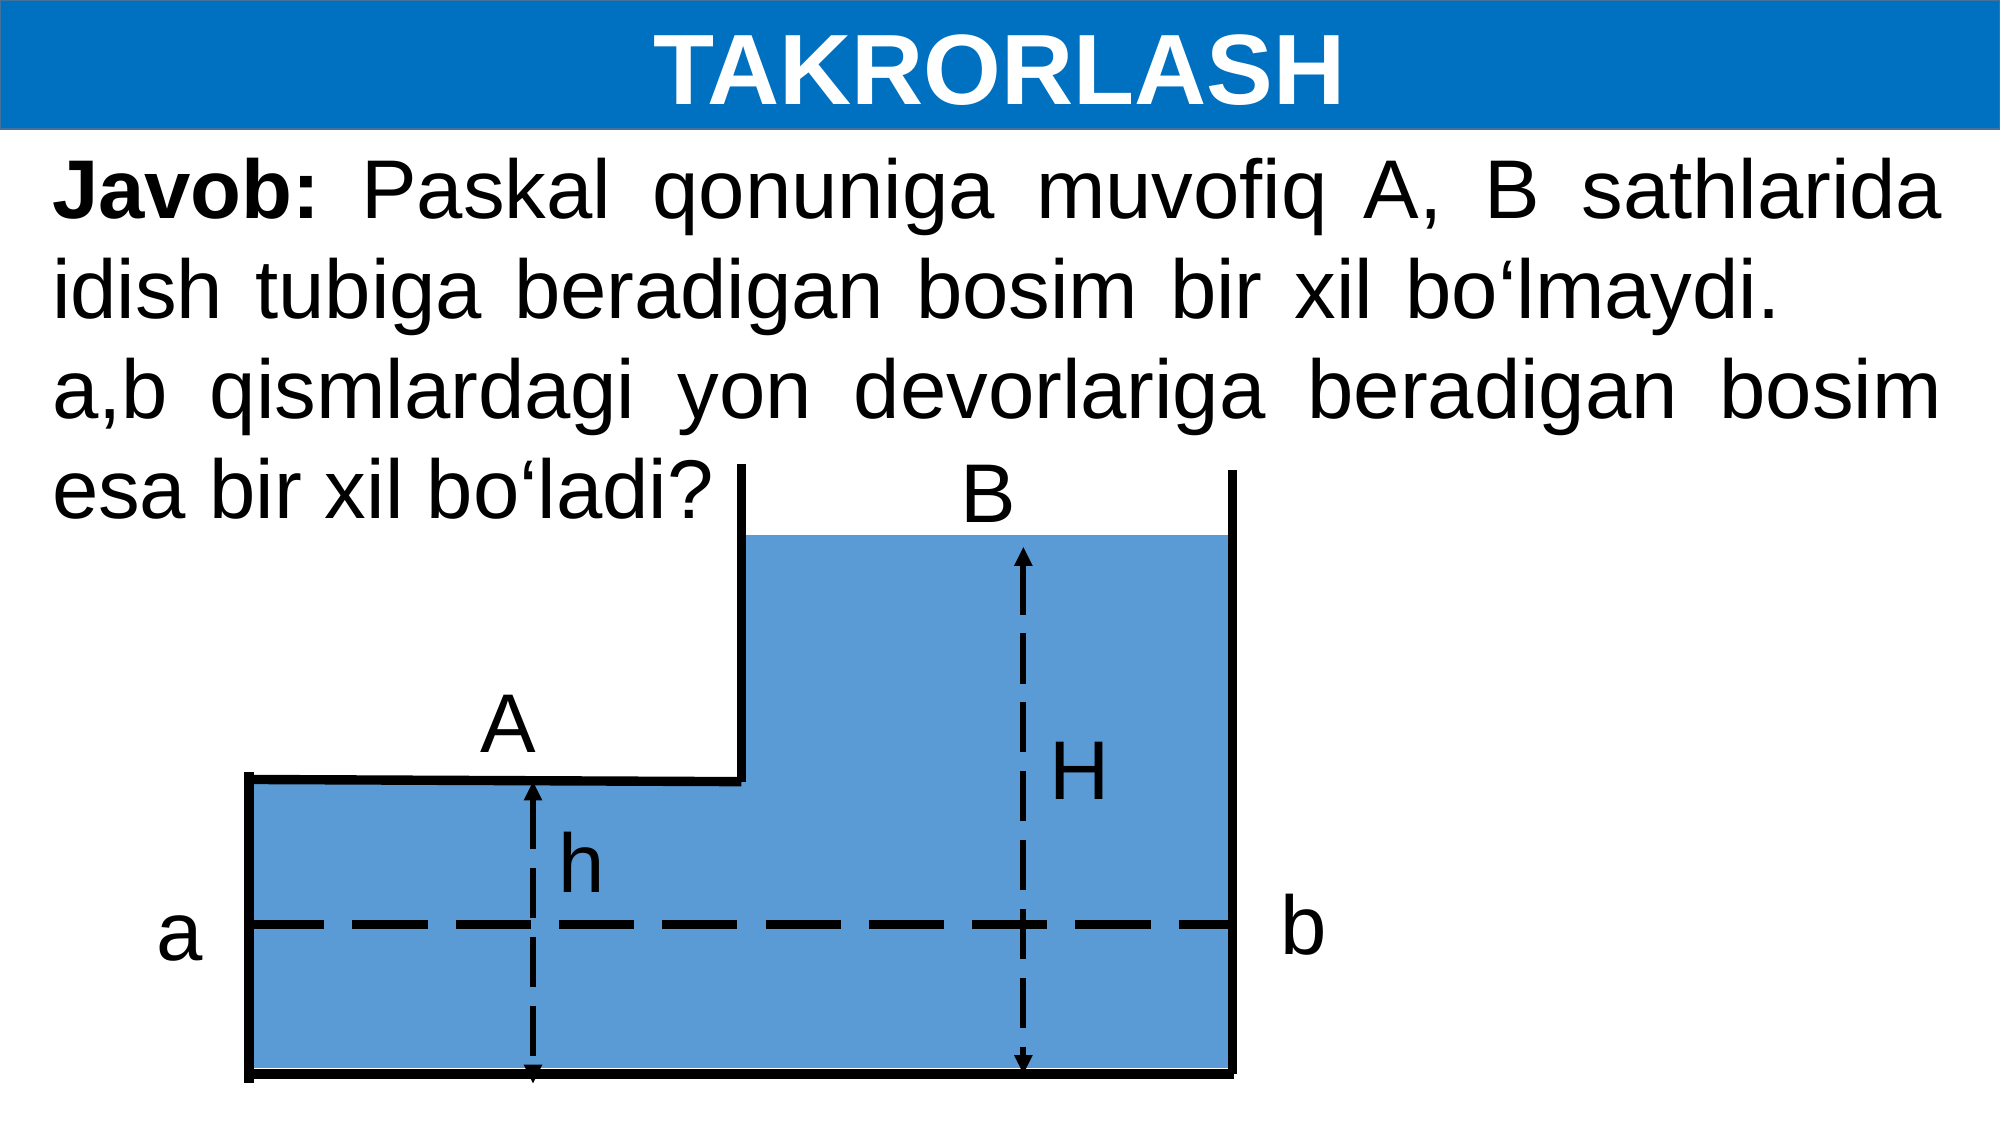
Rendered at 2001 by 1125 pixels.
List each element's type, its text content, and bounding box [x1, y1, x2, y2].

text_box H [1035, 708, 1149, 824]
text_box [254, 925, 532, 1068]
text_box [1024, 783, 1228, 924]
text_box [254, 785, 532, 924]
text_box TAKRORLASH [0, 0, 2000, 130]
text_box [742, 535, 1023, 783]
text_box [1024, 535, 1228, 783]
text_box [534, 925, 1023, 1068]
text_box a [141, 869, 229, 985]
text_box h [544, 801, 631, 917]
text_box b [1265, 863, 1342, 979]
text_box Javob: Paskal qonuniga muvofiq A, B sathlarida idish tubiga beradigan bosim bir xil bo‘lmaydi. a,b qismlardagi yon devorlariga beradigan bosim esa bir xil bo‘ladi? [37, 127, 1958, 543]
text_box [534, 783, 1023, 924]
text_box [1024, 925, 1228, 1068]
text_box B [945, 432, 1055, 547]
text_box A [465, 661, 551, 777]
